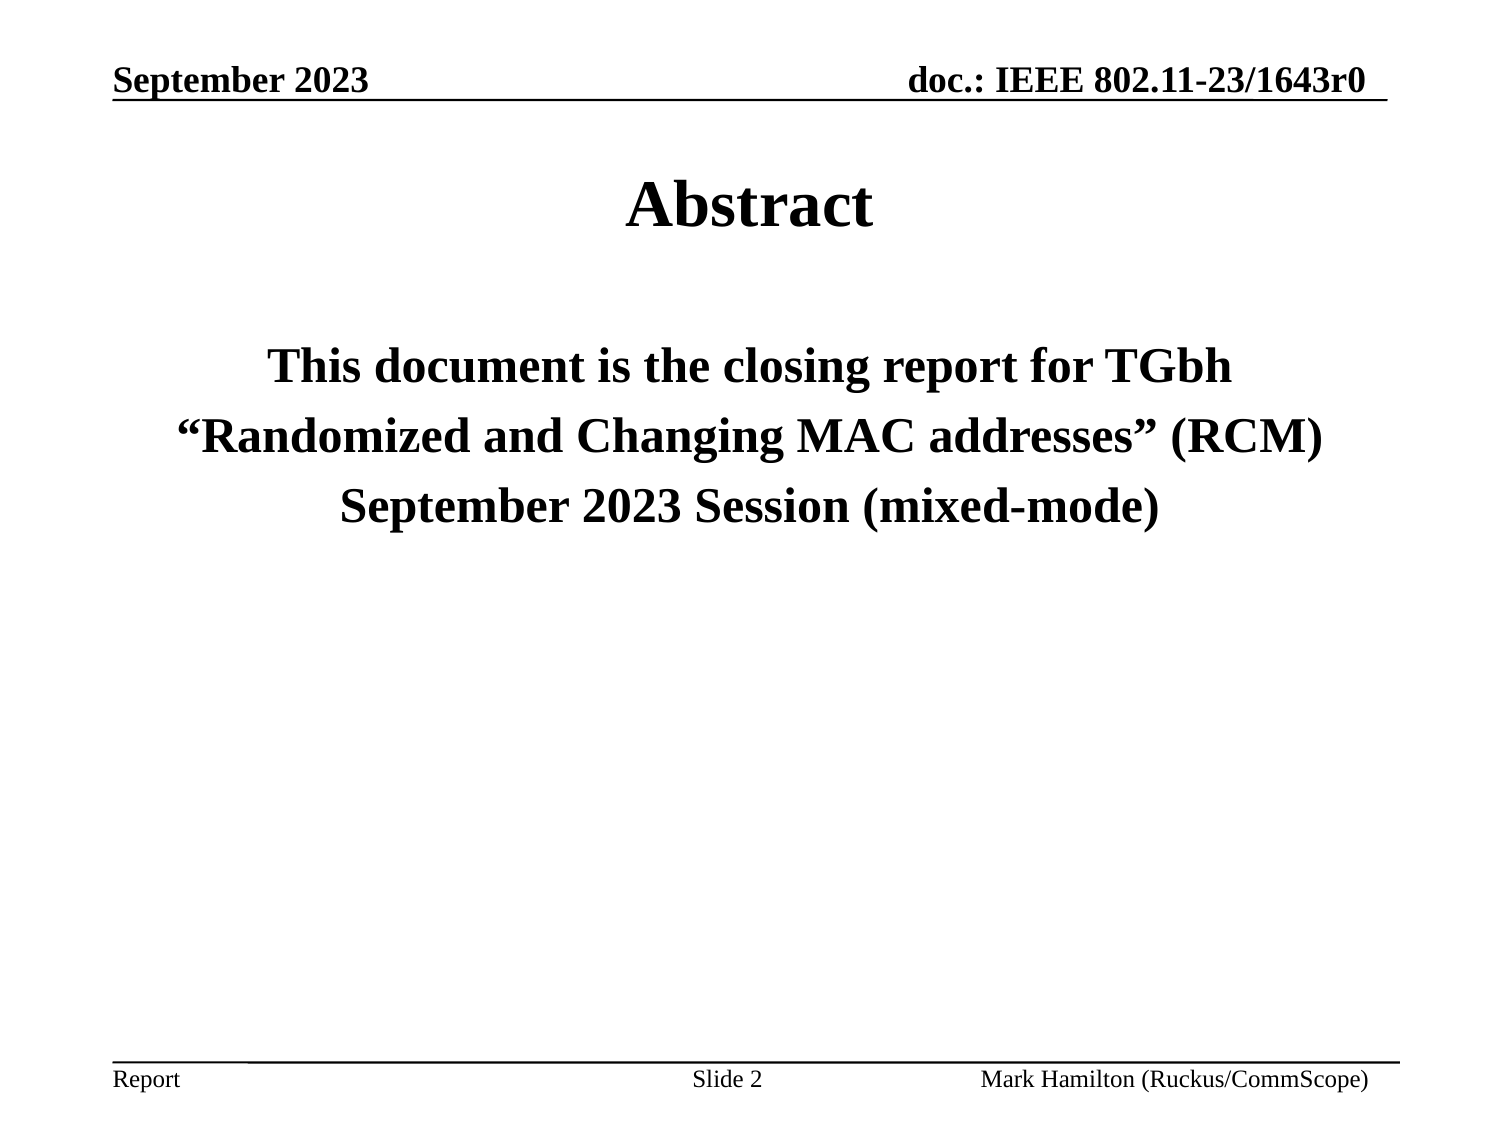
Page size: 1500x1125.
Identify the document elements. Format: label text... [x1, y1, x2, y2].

list This document is the closing report for TGbh “Randomized and Changing MAC addresses” (RCM) September 2023 Session (mixed-mode) [112, 324, 1388, 1001]
title Abstract [112, 112, 1388, 288]
